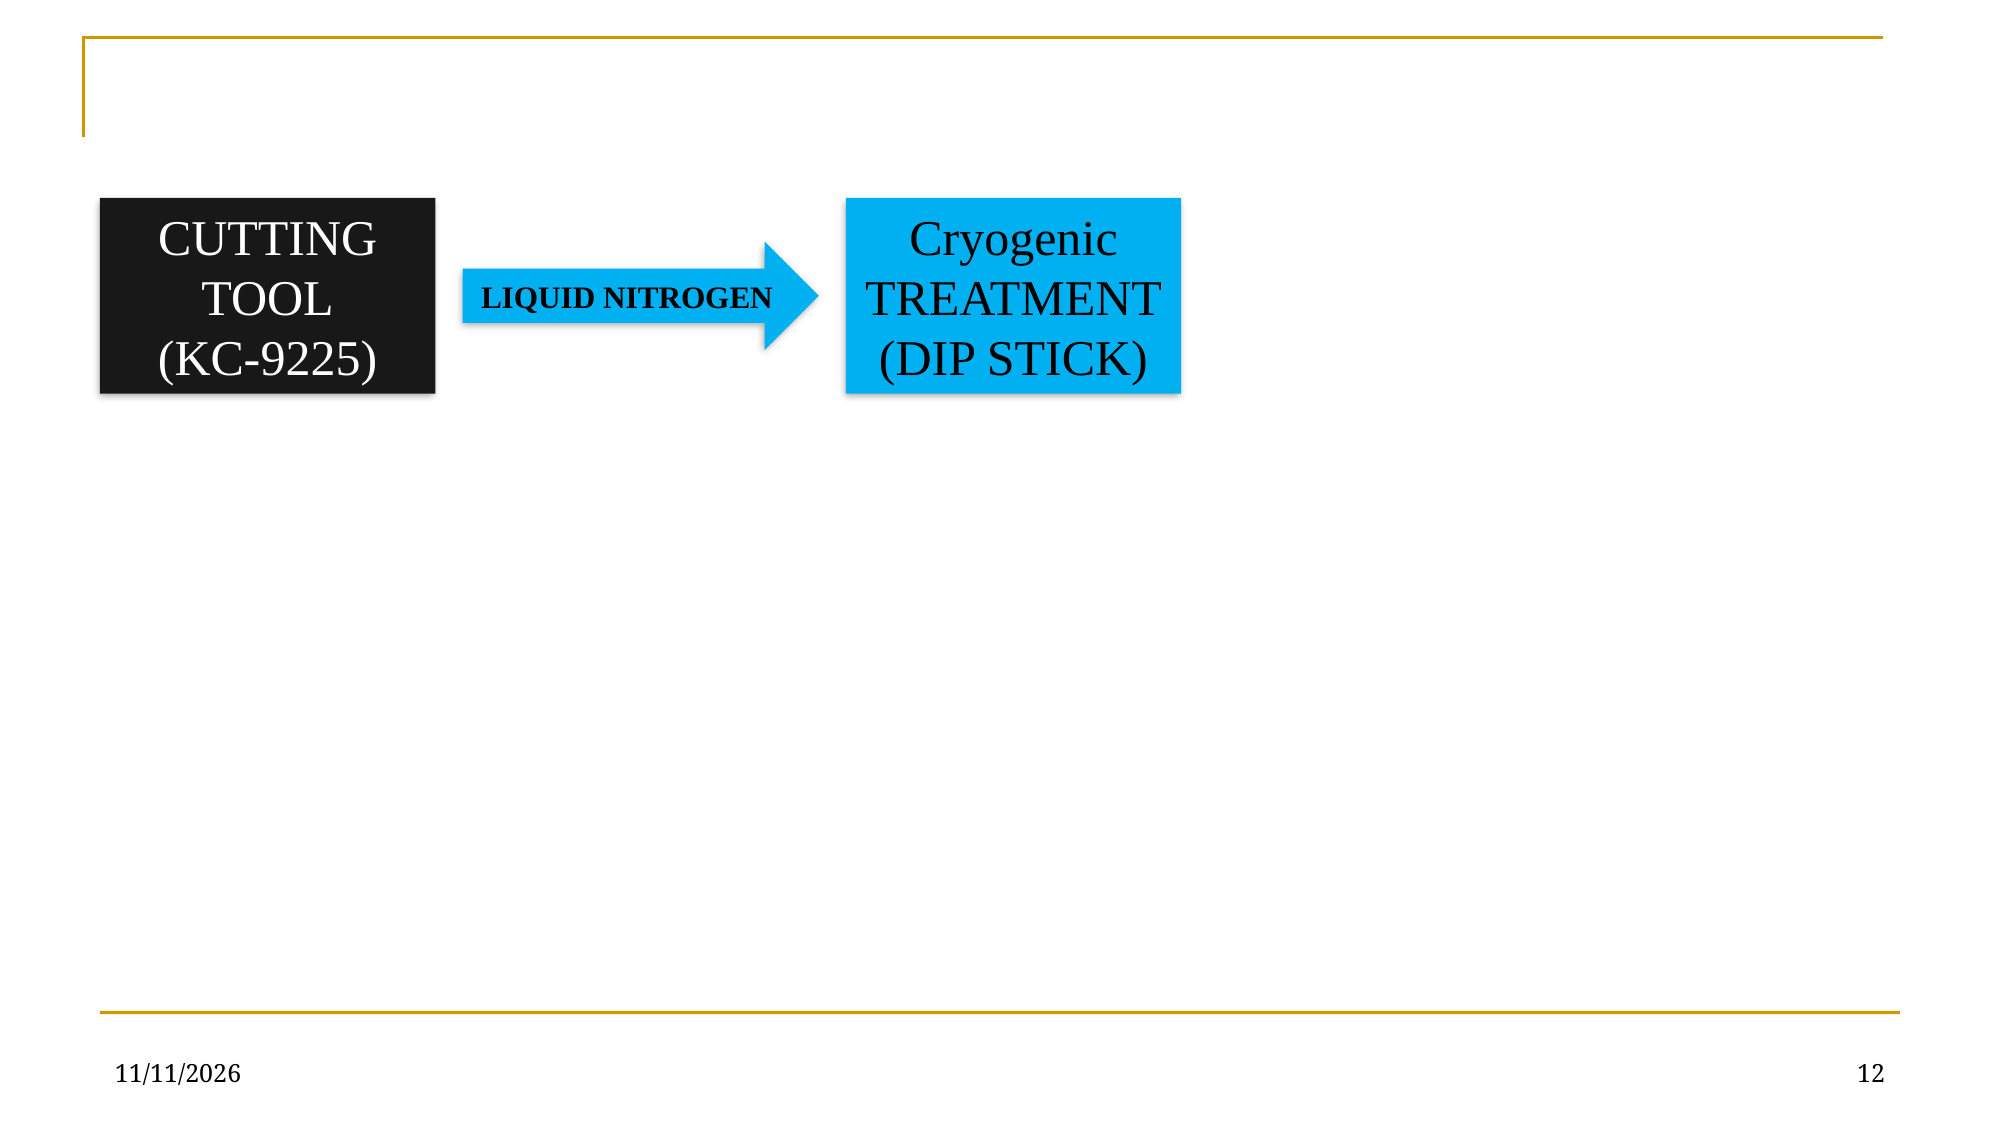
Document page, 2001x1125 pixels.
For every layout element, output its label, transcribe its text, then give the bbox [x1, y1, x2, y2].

slide_number 12 [1433, 1023, 1901, 1100]
text_box LIQUID NITROGEN [461, 240, 820, 351]
text_box Cryogenic TREATMENT (DIP STICK) [845, 197, 1182, 394]
list [99, 147, 1863, 1032]
text_box CUTTING TOOL (KC-9225) [99, 197, 436, 394]
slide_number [99, 1023, 567, 1100]
